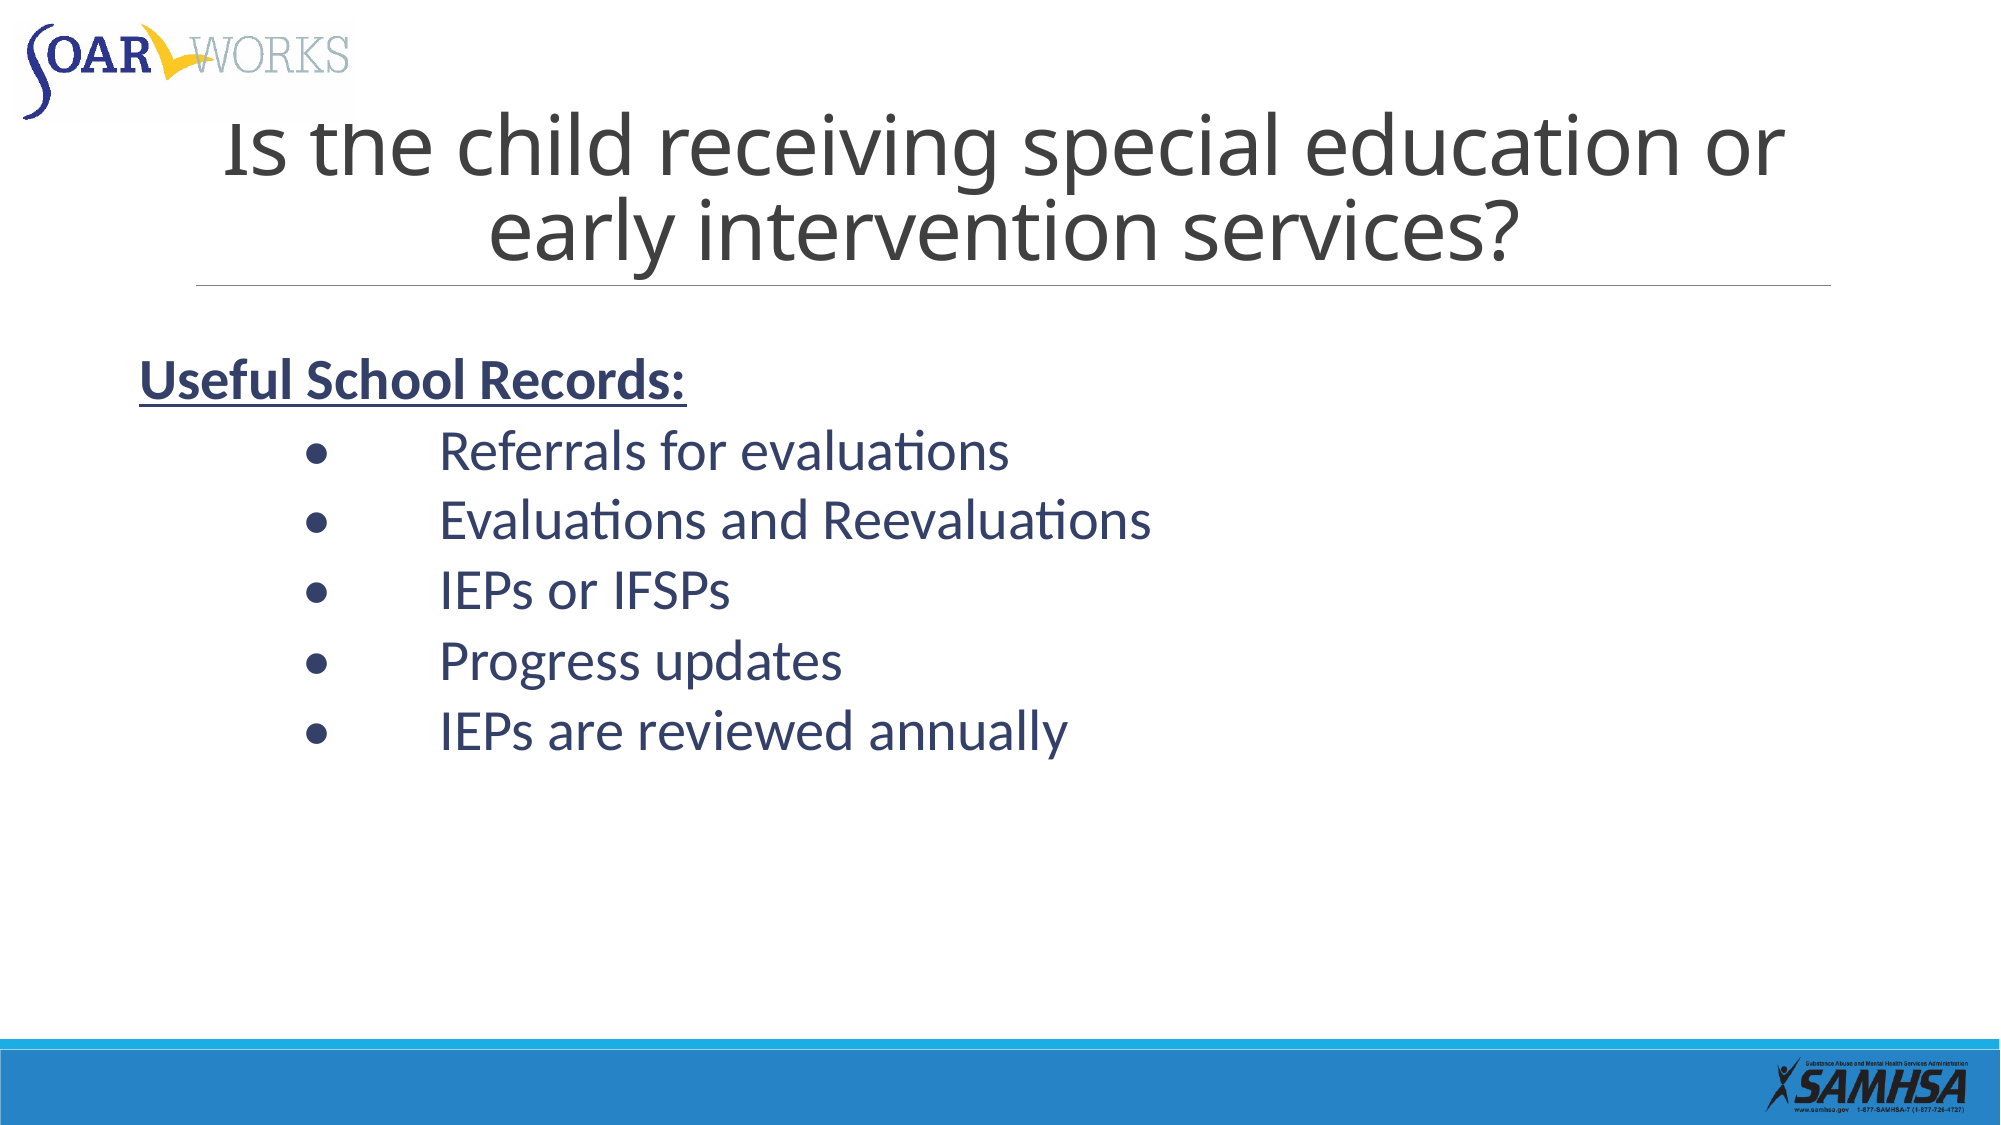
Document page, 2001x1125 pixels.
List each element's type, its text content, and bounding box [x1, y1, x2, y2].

title Is the child receiving special education or early intervention services? [180, 47, 1830, 285]
text_box Useful School Records: • Referrals for evaluations • Evaluations and Reevaluations • IEPs or IFSPs • Progress updates • IEPs are reviewed annually [124, 334, 1820, 965]
picture [14, 17, 356, 125]
picture [1765, 1057, 1987, 1115]
list [180, 302, 1830, 1086]
